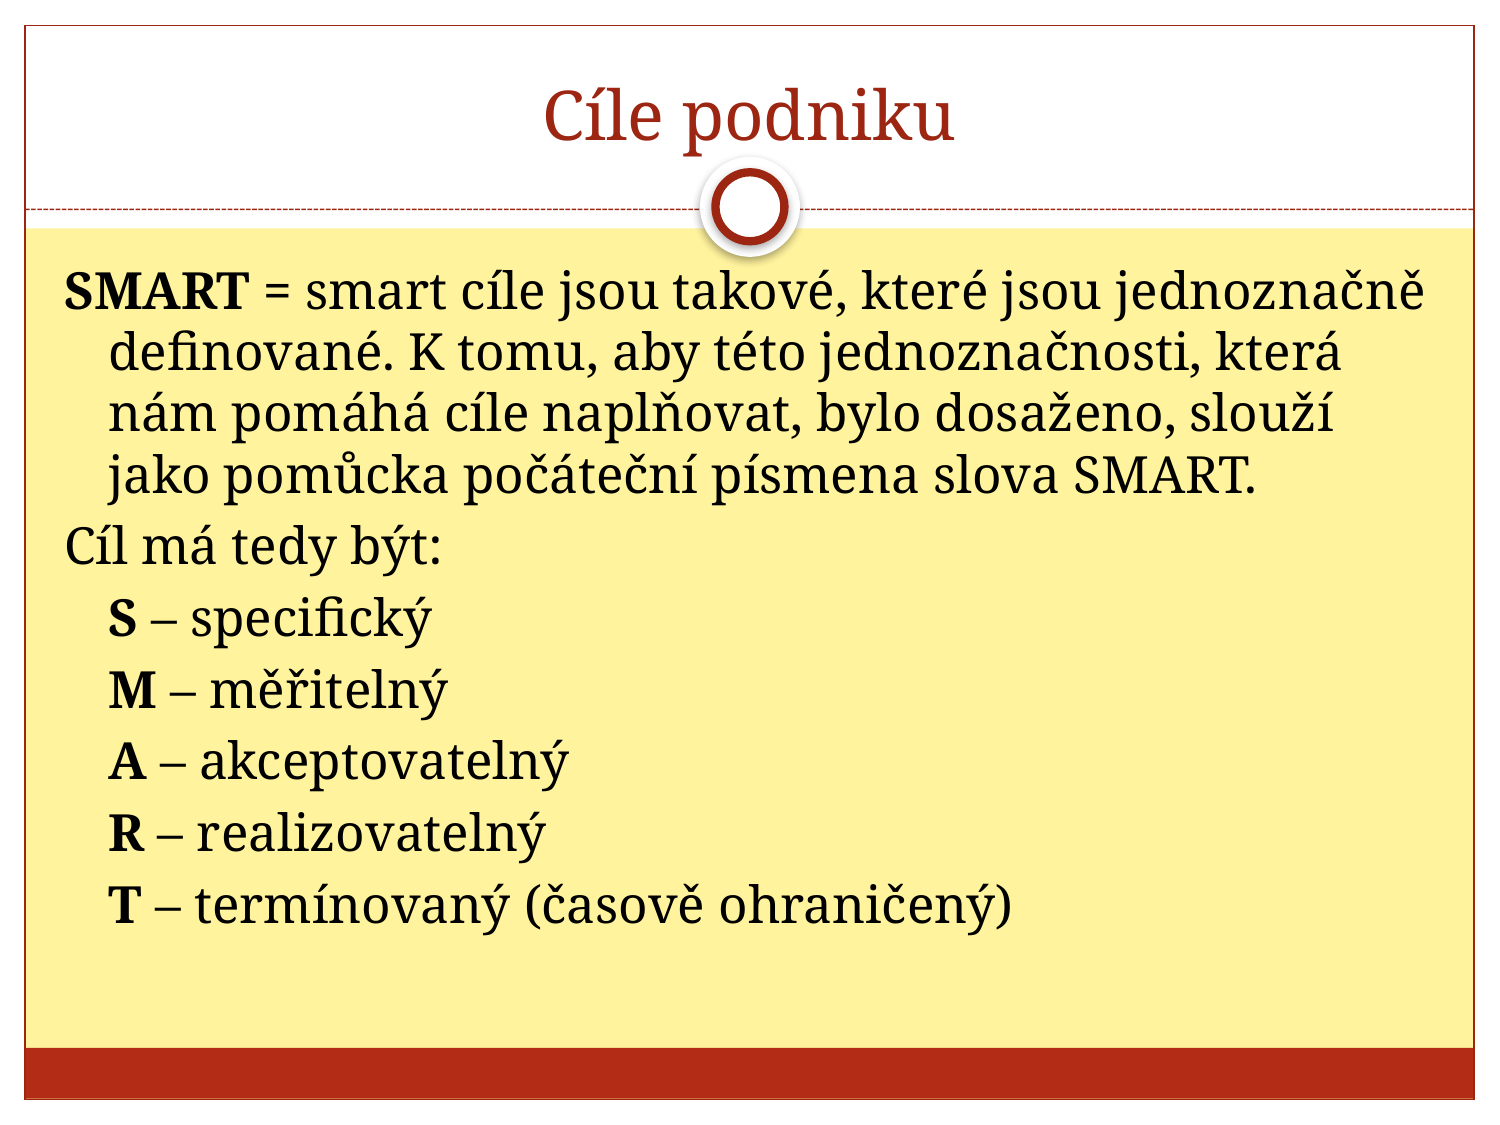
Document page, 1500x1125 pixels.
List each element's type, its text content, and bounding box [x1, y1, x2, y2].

title Cíle podniku [49, 90, 1450, 162]
list SMART = smart cíle jsou takové, které jsou jednoznačně definované. K tomu, aby této jednoznačnosti, která nám pomáhá cíle naplňovat, bylo dosaženo, slouží jako pomůcka počáteční písmena slova SMART. Cíl má tedy být: S – specifický M – měřitelný A – akceptovatelný R – realizovatelný T – termínovaný (časově ohraničený) [49, 250, 1445, 1001]
